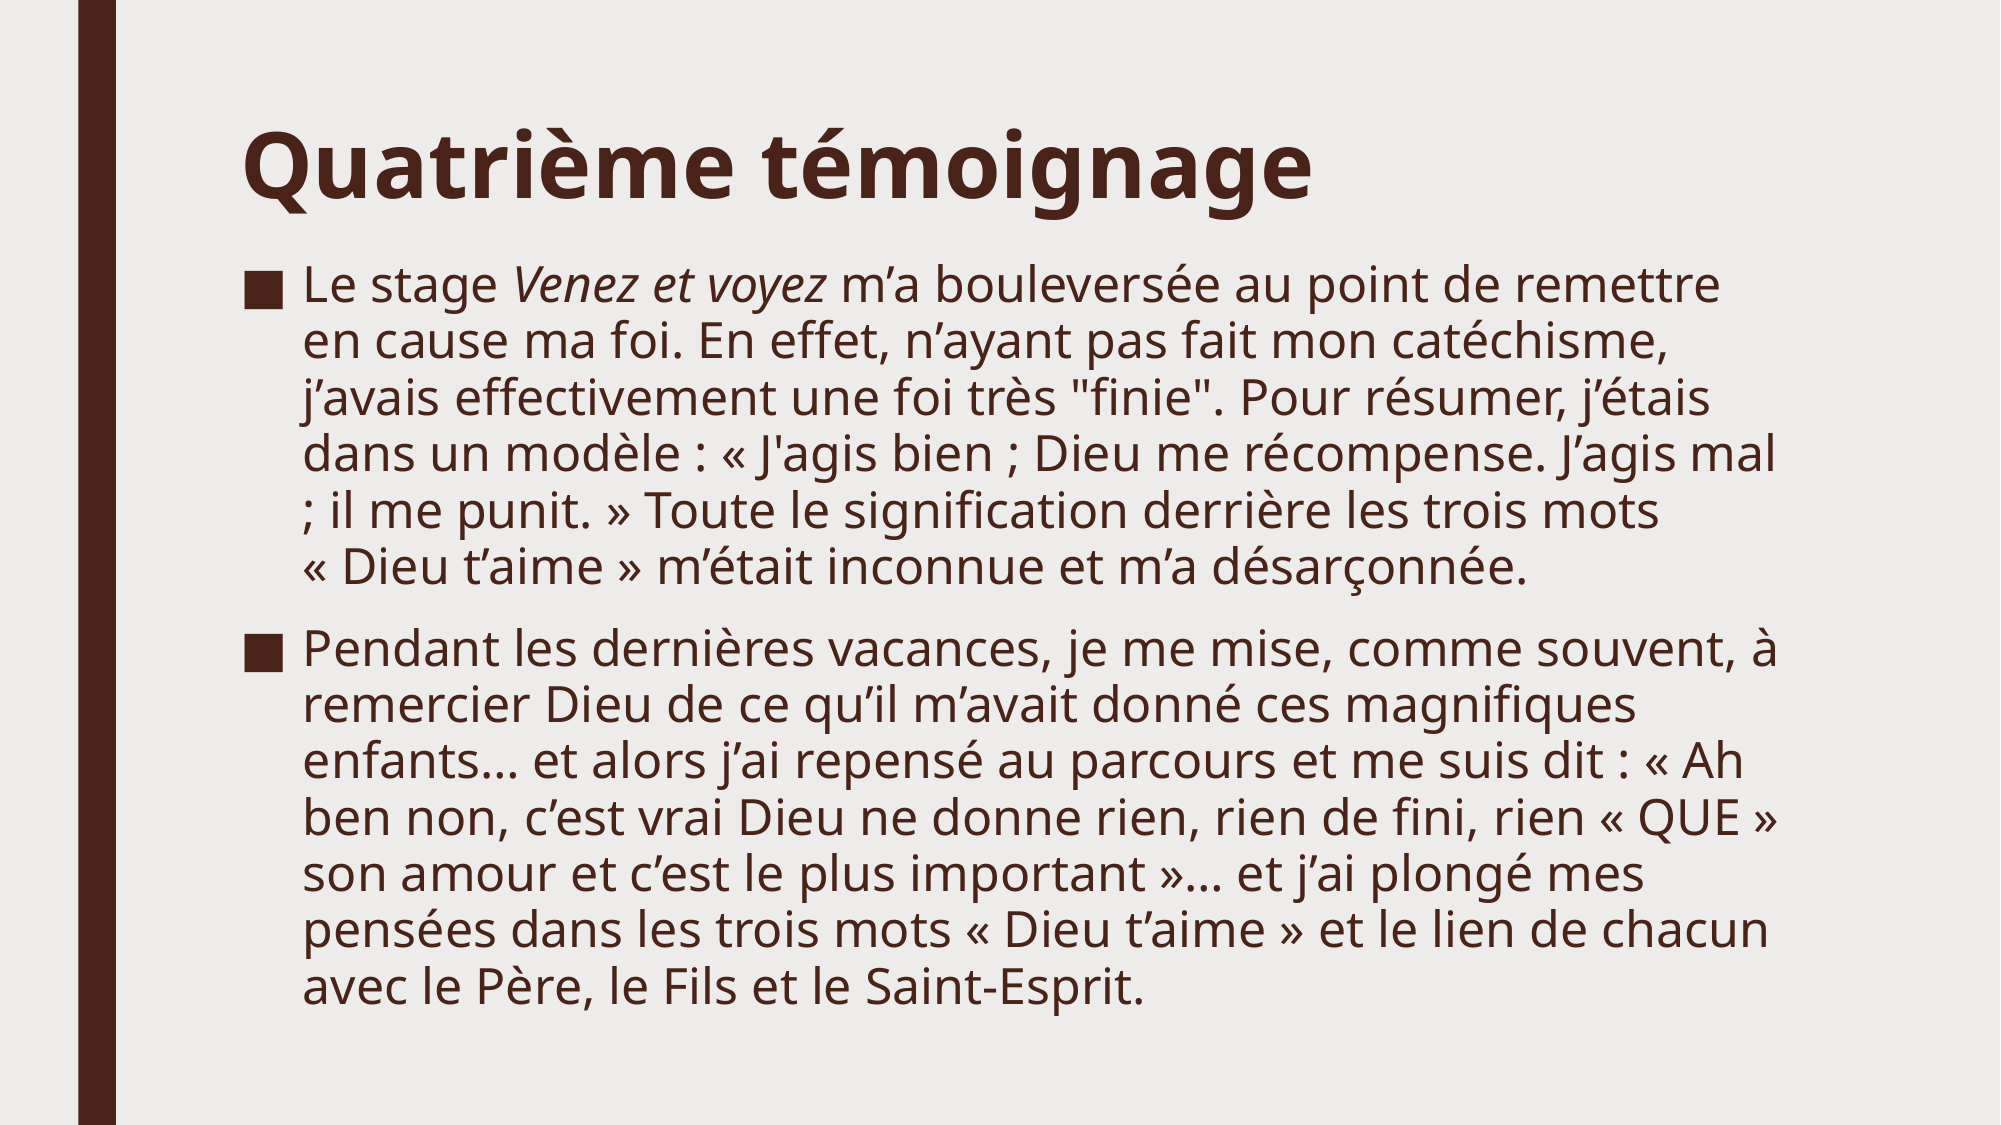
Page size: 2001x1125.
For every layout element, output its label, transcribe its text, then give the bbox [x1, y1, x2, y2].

title Quatrième témoignage [225, 112, 1800, 249]
list Le stage Venez et voyez m’a bouleversée au point de remettre en cause ma foi. En effet, n’ayant pas fait mon catéchisme, j’avais effectivement une foi très "finie". Pour résumer, j’étais dans un modèle : « J'agis bien ; Dieu me récompense. J’agis mal ; il me punit. » Toute le signification derrière les trois mots « Dieu t’aime » m’était inconnue et m’a désarçonnée. Pendant les dernières vacances, je me mise, comme souvent, à remercier Dieu de ce qu’il m’avait donné ces magnifiques enfants… et alors j’ai repensé au parcours et me suis dit : « Ah ben non, c’est vrai Dieu ne donne rien, rien de fini, rien « QUE » son amour et c’est le plus important »… et j’ai plongé mes pensées dans les trois mots « Dieu t’aime » et le lien de chacun avec le Père, le Fils et le Saint-Esprit. [225, 249, 1800, 1065]
